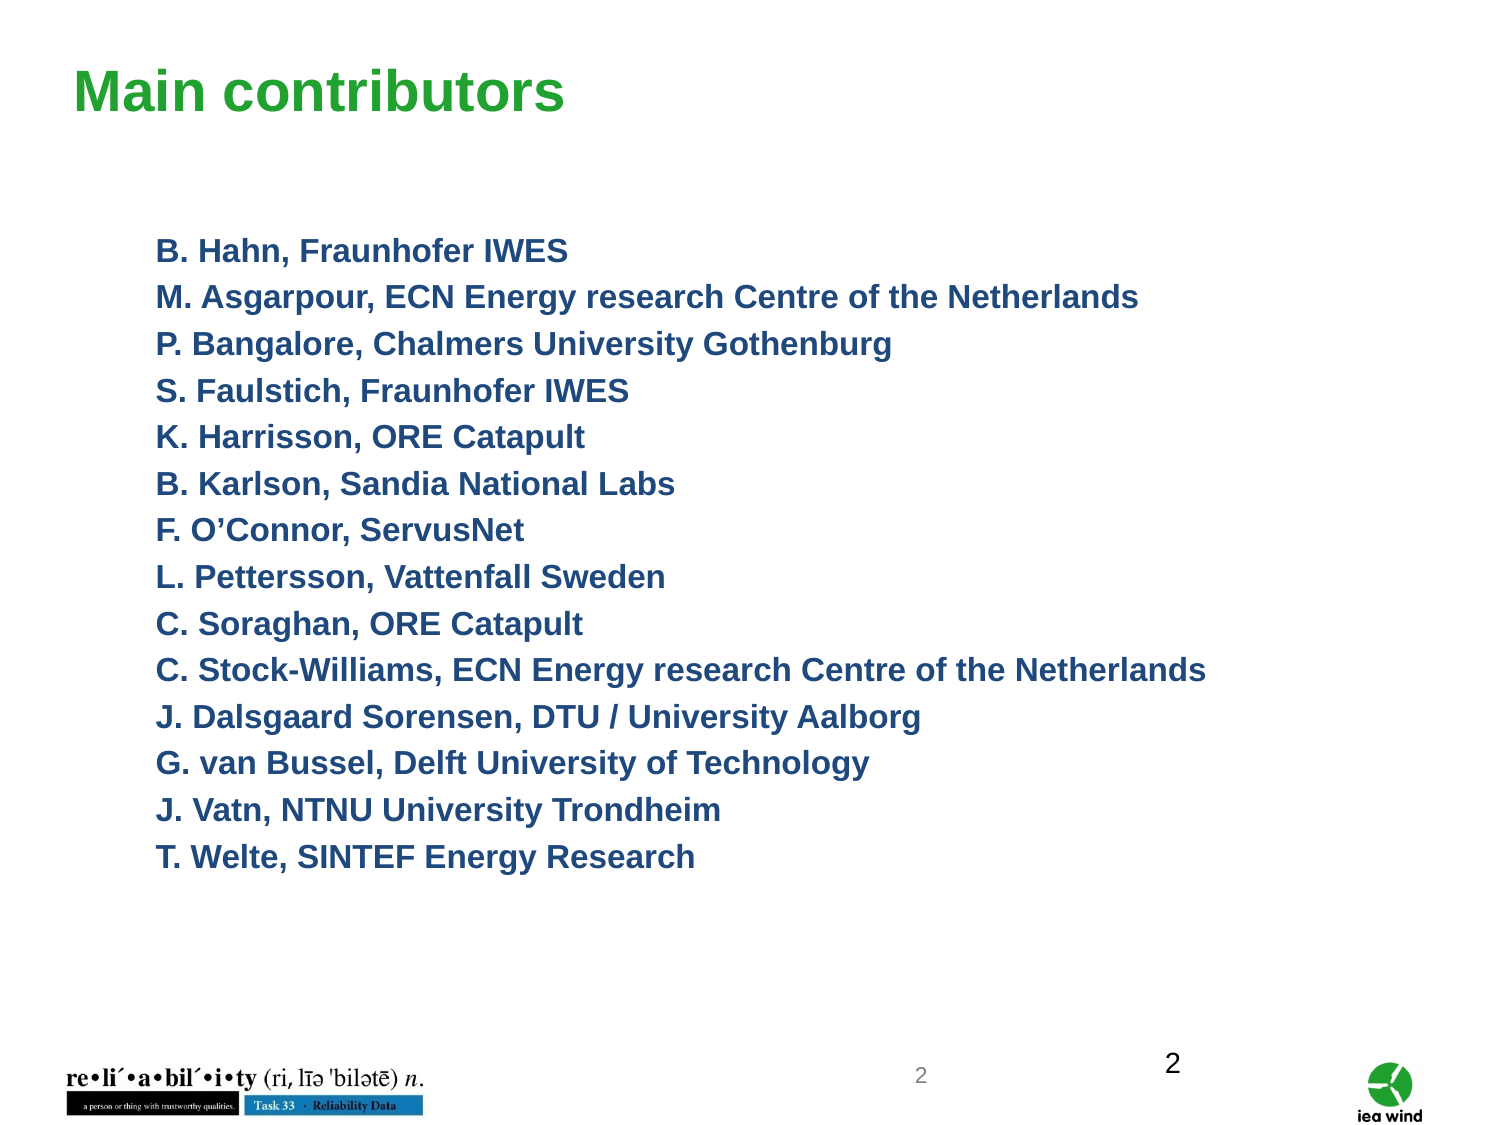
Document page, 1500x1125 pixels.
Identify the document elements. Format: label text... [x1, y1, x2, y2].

title Main contributors [59, 23, 1409, 154]
picture [59, 1062, 428, 1122]
slide_number 2 [1149, 1037, 1500, 1098]
list B. Hahn, Fraunhofer IWES M. Asgarpour, ECN Energy research Centre of the Netherlands P. Bangalore, Chalmers University Gothenburg S. Faulstich, Fraunhofer IWES K. Harrisson, ORE Catapult B. Karlson, Sandia National Labs F. O’Connor, ServusNet L. Pettersson, Vattenfall Sweden C. Soraghan, ORE Catapult C. Stock-Williams, ECN Energy research Centre of the Netherlands J. Dalsgaard Sorensen, DTU / University Aalborg G. van Bussel, Delft University of Technology J. Vatn, NTNU University Trondheim T. Welte, SINTEF Energy Research [74, 174, 1426, 1026]
picture [1358, 1098, 1422, 1122]
